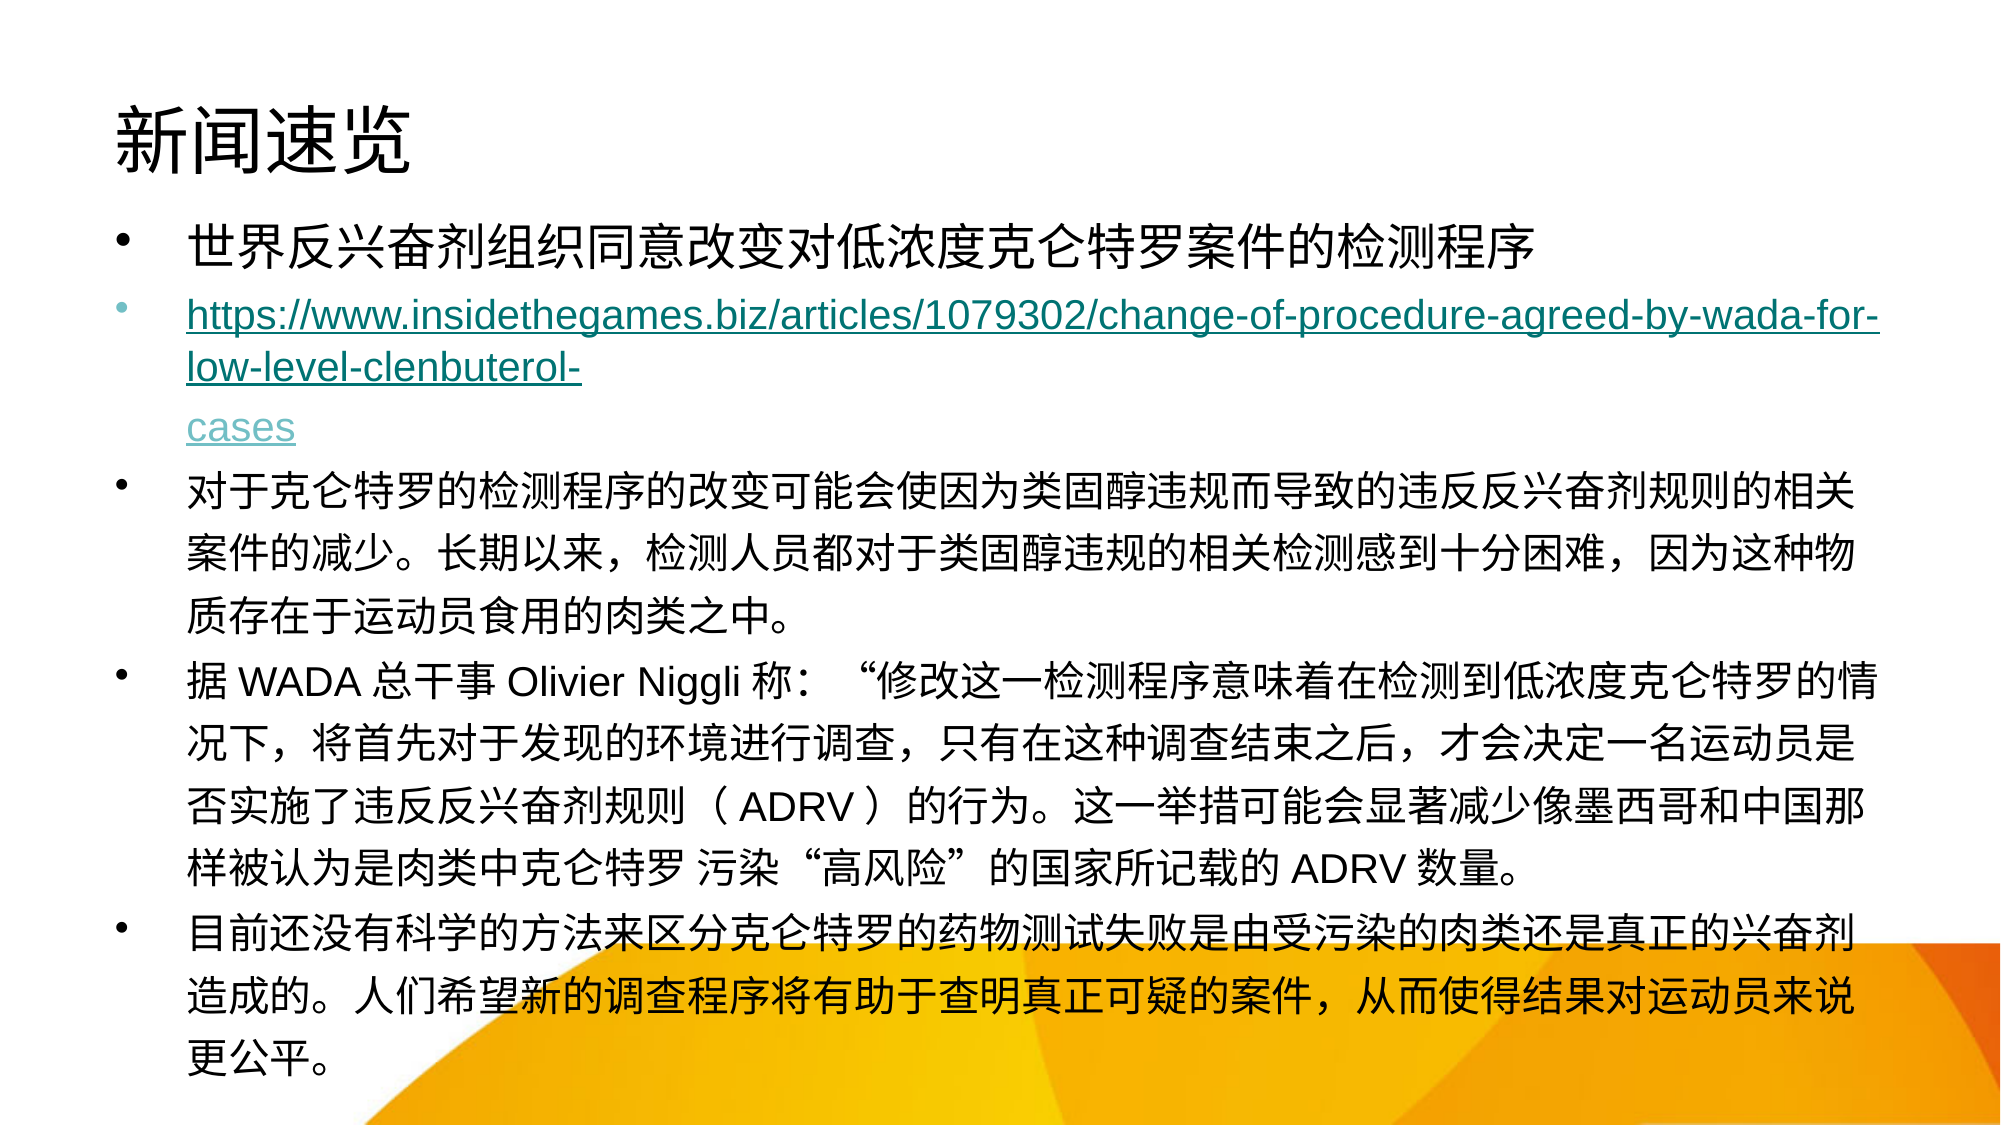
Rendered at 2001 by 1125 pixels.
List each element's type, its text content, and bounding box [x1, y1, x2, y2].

list 世界反兴奋剂组织同意改变对低浓度克仑特罗案件的检测程序 https://www.insidethegames.biz/articles/1079302/change-of-procedure-agreed-by-wada-for-low-level-clenbuterol-cases 对于克仑特罗的检测程序的改变可能会使因为类固醇违规而导致的违反反兴奋剂规则的相关案件的减少。长期以来，检测人员都对于类固醇违规的相关检测感到十分困难，因为这种物质存在于运动员食用的肉类之中。 据WADA总干事Olivier Niggli称：“修改这一检测程序意味着在检测到低浓度克仑特罗的情况下，将首先对于发现的环境进行调查，只有在这种调查结束之后，才会决定一名运动员是否实施了违反反兴奋剂规则（ADRV）的行为。这一举措可能会显著减少像墨西哥和中国那样被认为是肉类中克仑特罗 污染“高风险”的国家所记载的ADRV数量。 目前还没有科学的方法来区分克仑特罗的药物测试失败是由受污染的肉类还是真正的兴奋剂造成的。人们希望新的调查程序将有助于查明真正可疑的案件，从而使得结果对运动员来说更公平。 [99, 195, 1901, 939]
picture [0, 0, 2001, 1125]
title 新闻速览 [99, 44, 1901, 195]
